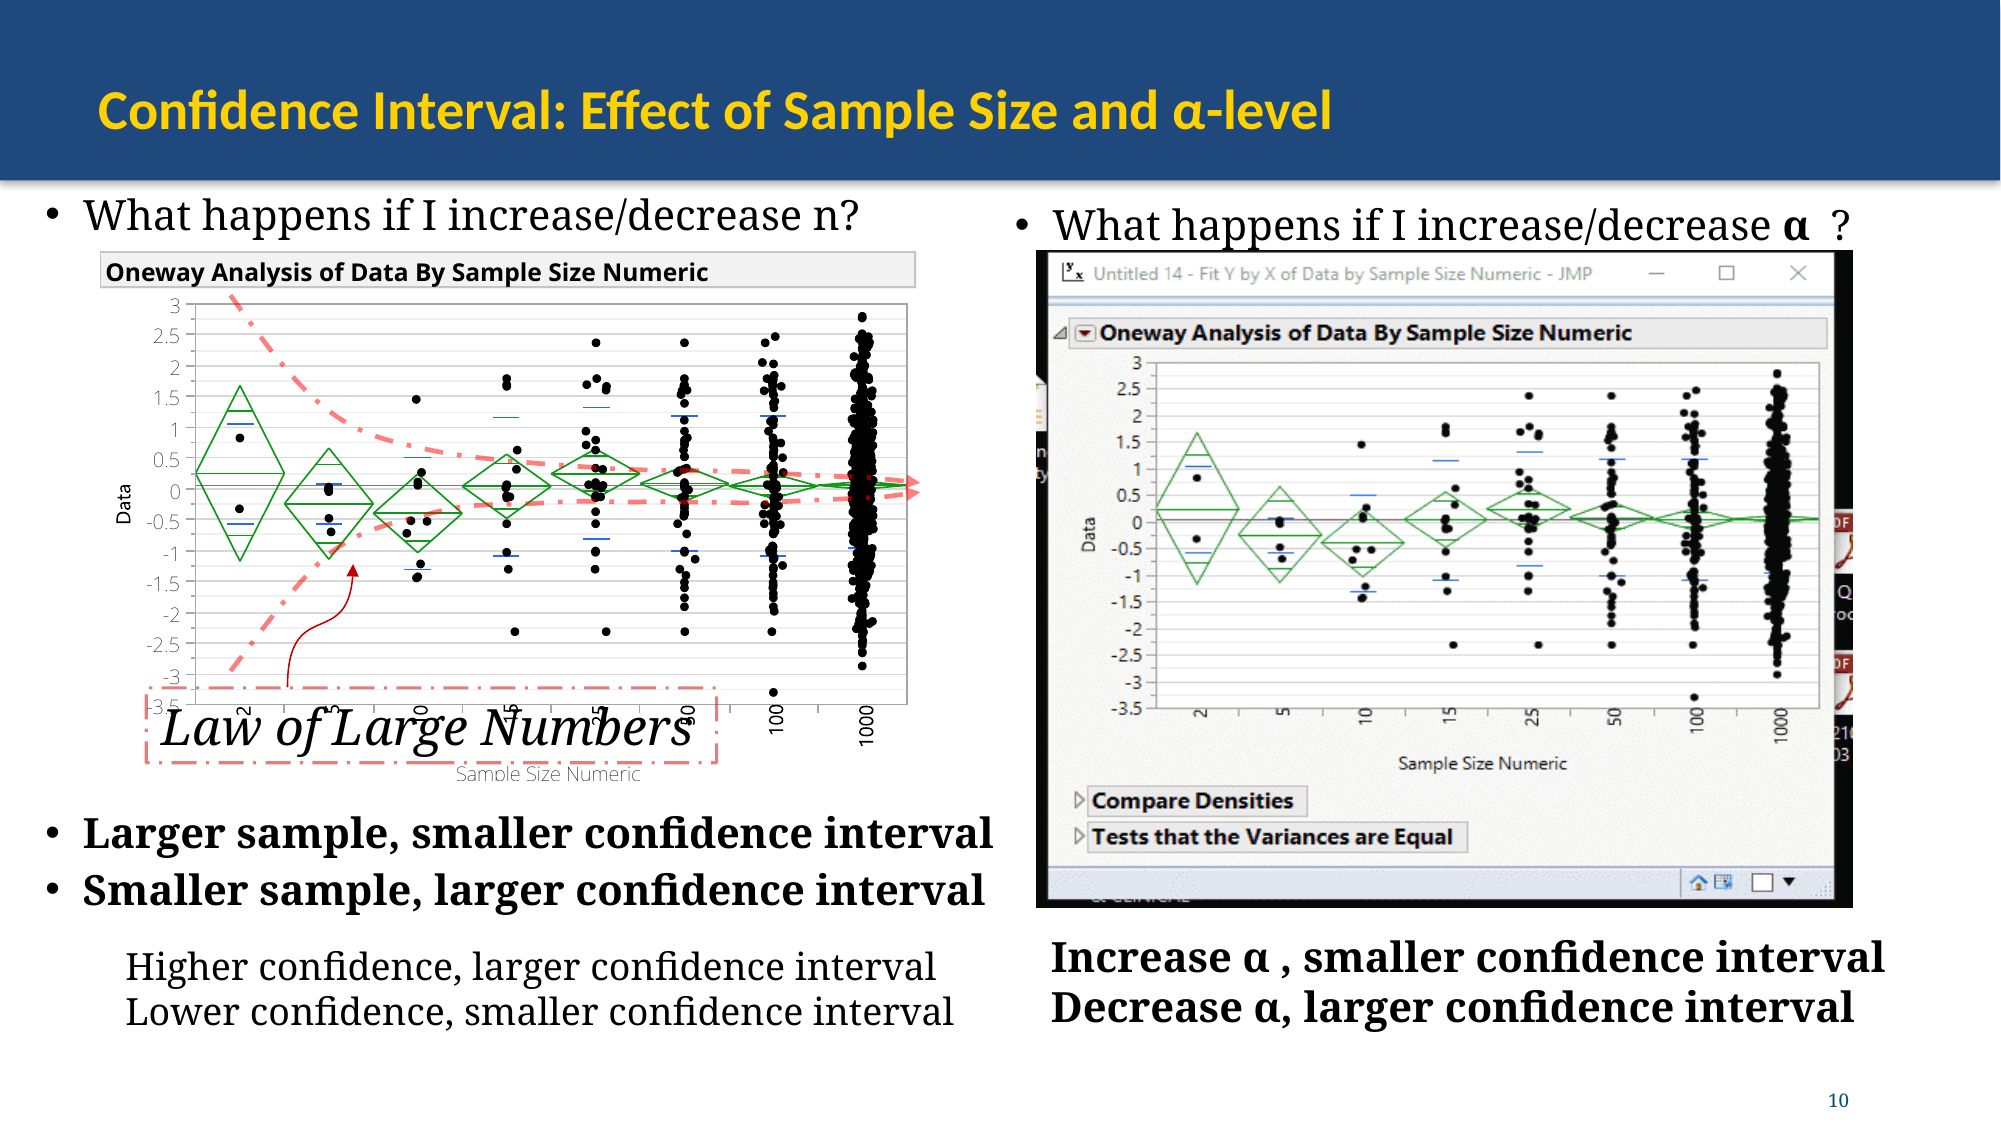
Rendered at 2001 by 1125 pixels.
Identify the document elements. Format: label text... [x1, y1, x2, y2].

text_box Higher confidence, larger confidence interval Lower confidence, smaller confidence interval [110, 935, 1111, 1041]
text_box Increase α , smaller confidence interval Decrease α, larger confidence interval [1036, 923, 2000, 1038]
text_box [1035, 249, 1854, 910]
list What happens if I increase/decrease α ? [999, 191, 1970, 934]
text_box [258, 592, 383, 659]
picture [78, 246, 921, 802]
title Confidence Interval: Effect of Sample Size and α-level [83, 25, 1884, 149]
list What happens if I increase/decrease n? Larger sample, smaller confidence interval Smaller sample, larger confidence interval [30, 180, 1019, 924]
